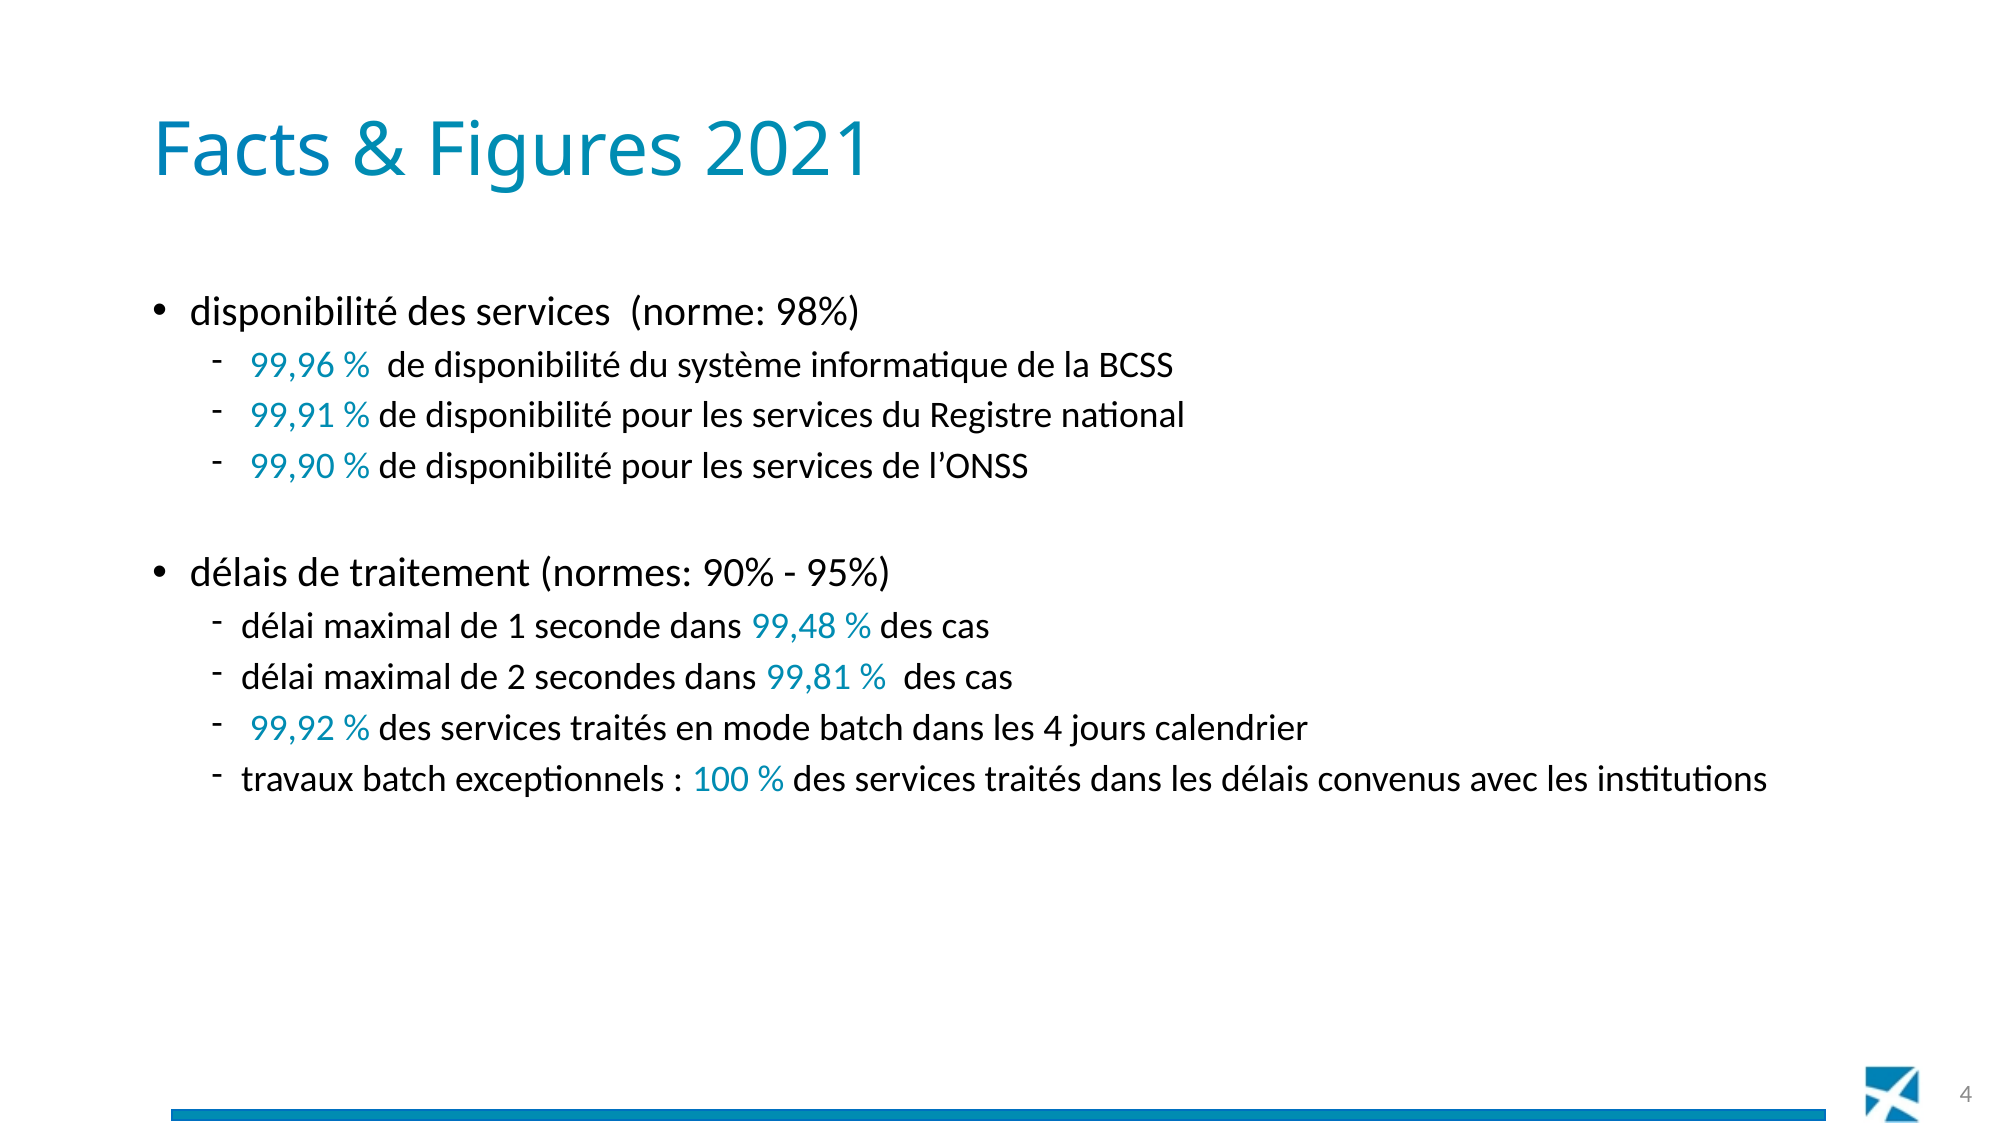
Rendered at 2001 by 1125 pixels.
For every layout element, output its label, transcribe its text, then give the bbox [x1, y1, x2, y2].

title Facts & Figures 2021 [137, 42, 1863, 260]
picture [1863, 1064, 1924, 1123]
list disponibilité des services (norme: 98%) 99,96 % de disponibilité du système informatique de la BCSS 99,91 % de disponibilité pour les services du Registre national 99,90 % de disponibilité pour les services de l’ONSS délais de traitement (normes: 90% - 95%) délai maximal de 1 seconde dans 99,48 % des cas délai maximal de 2 secondes dans 99,81 % des cas 99,92 % des services traités en mode batch dans les 4 jours calendrier travaux batch exceptionnels : 100 % des services traités dans les délais convenus avec les institutions [137, 281, 1863, 996]
